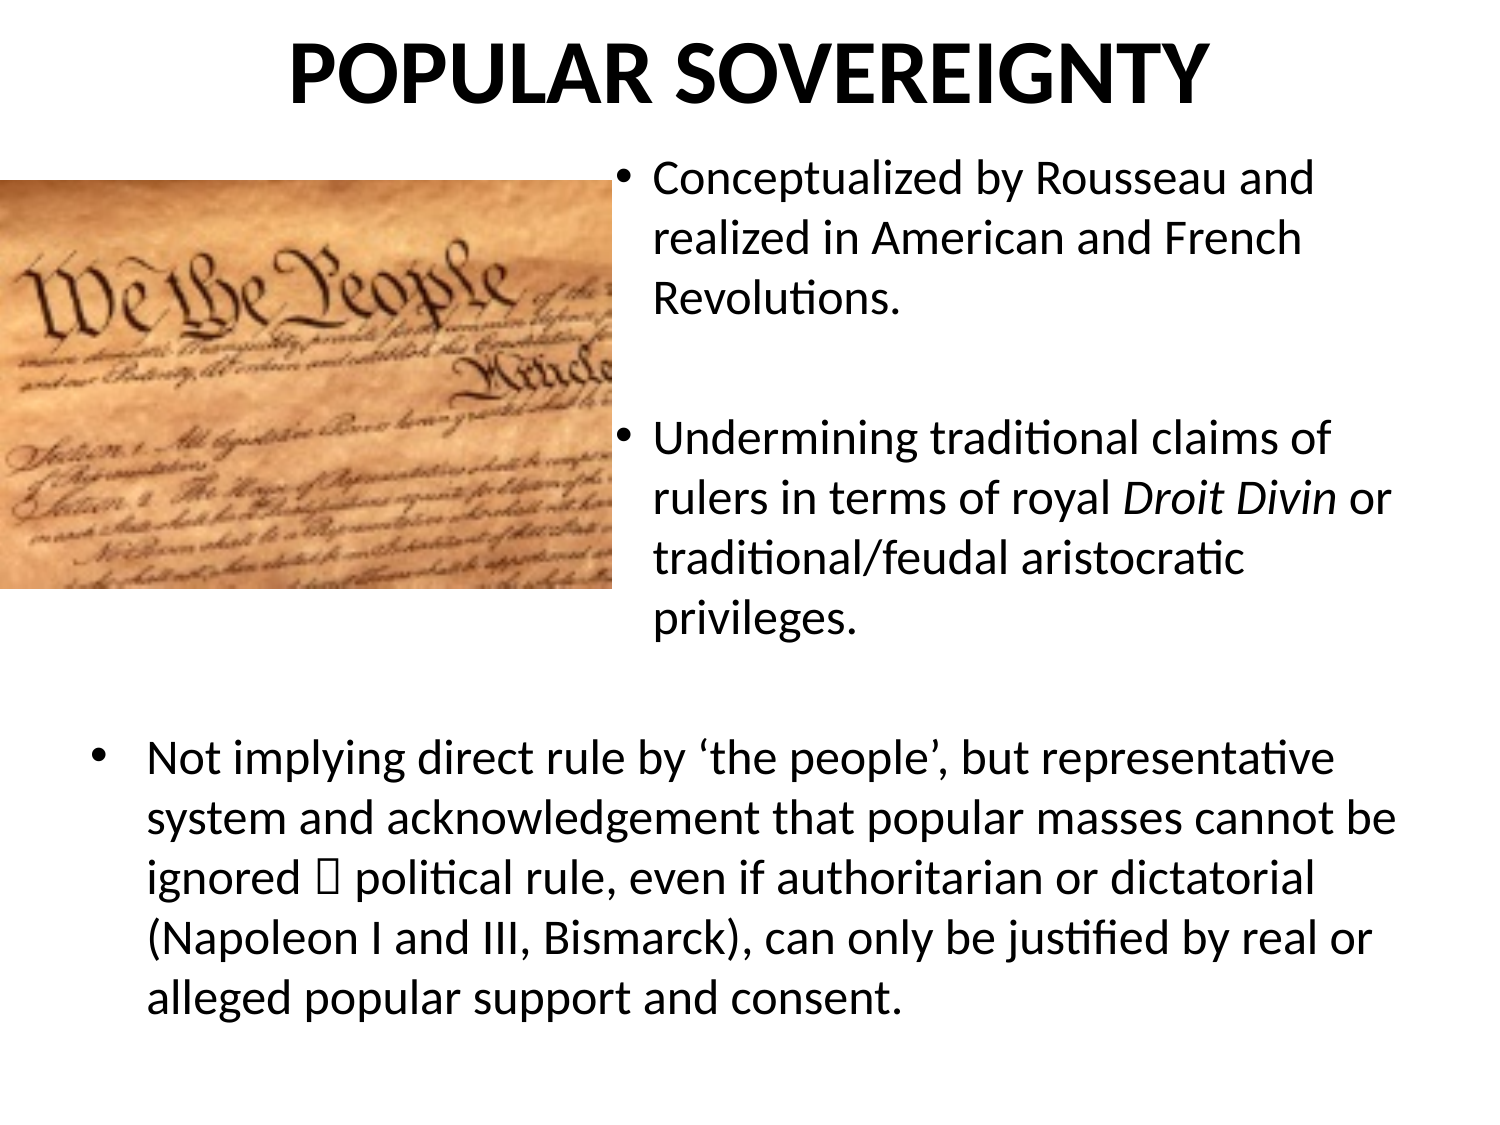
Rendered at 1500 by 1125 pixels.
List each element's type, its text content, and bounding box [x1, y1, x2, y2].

picture [0, 180, 612, 589]
title POPULAR SOVEREIGNTY [75, 0, 1425, 137]
list Conceptualized by Rousseau and realized in American and French Revolutions. Undermining traditional claims of rulers in terms of royal Droit Divin or traditional/feudal aristocratic privileges. Not implying direct rule by ‘the people’, but representative system and acknowledgement that popular masses cannot be ignored  political rule, even if authoritarian or dictatorial (Napoleon I and III, Bismarck), can only be justified by real or alleged popular support and consent. [75, 137, 1425, 1005]
